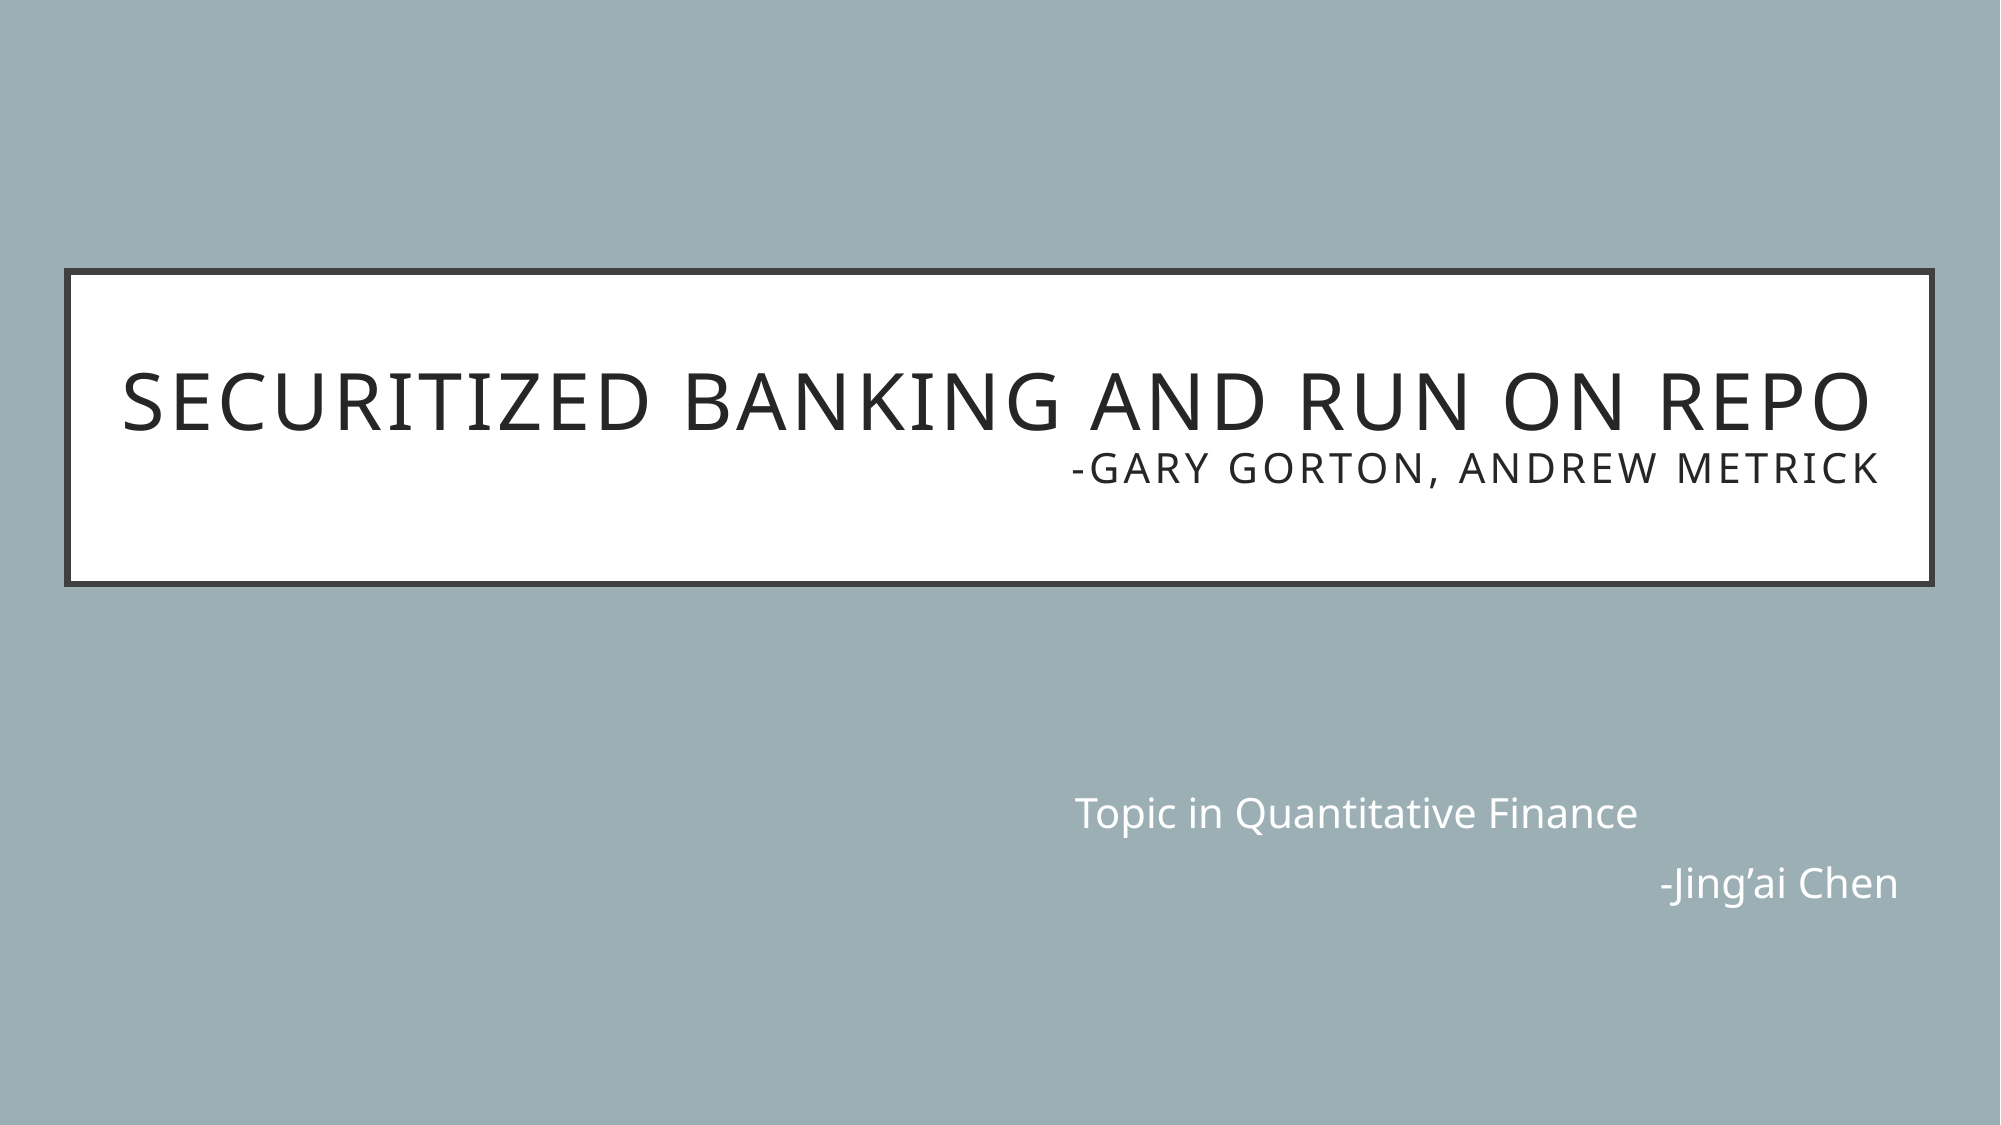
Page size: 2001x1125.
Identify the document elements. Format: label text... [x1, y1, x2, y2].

title Securitized banking and run on repo -Gary Gorton, andrew metrick [64, 268, 1935, 587]
subtitle Topic in Quantitative Finance -Jing’ai Chen [798, 778, 1915, 983]
